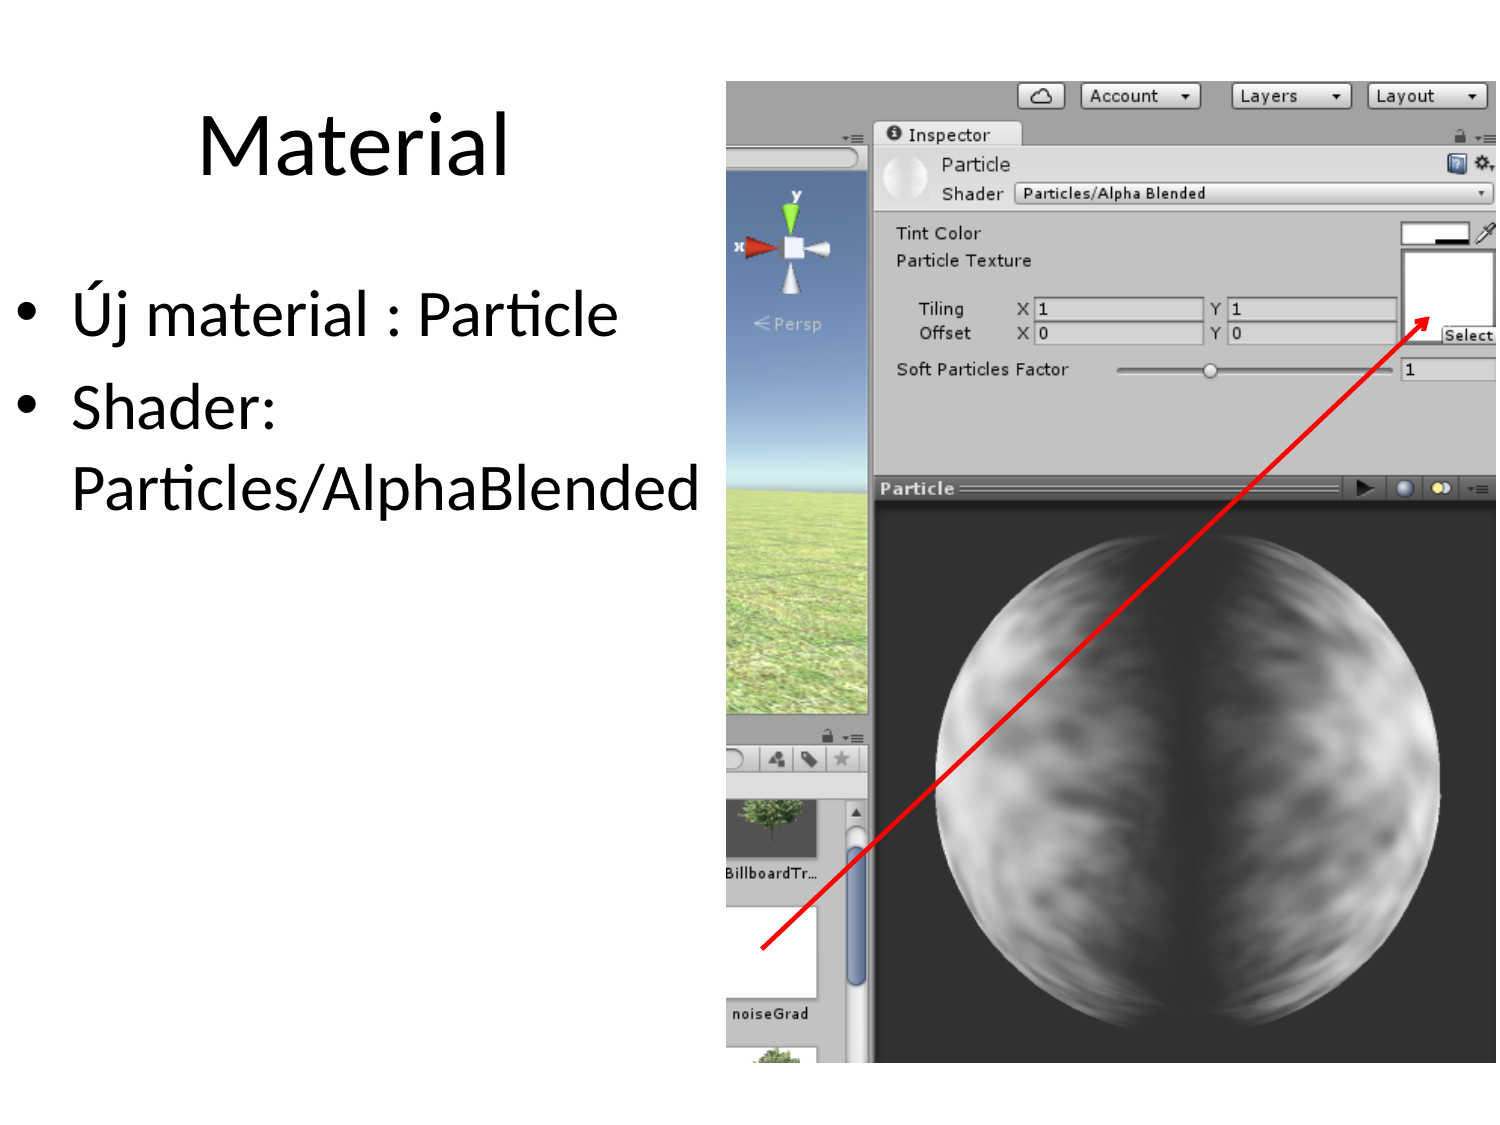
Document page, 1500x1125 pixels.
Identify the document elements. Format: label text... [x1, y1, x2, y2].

picture [726, 81, 1497, 1063]
title Material [75, 45, 633, 233]
list Új material : Particle Shader: Particles/AlphaBlended [0, 262, 721, 1005]
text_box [761, 316, 1430, 950]
